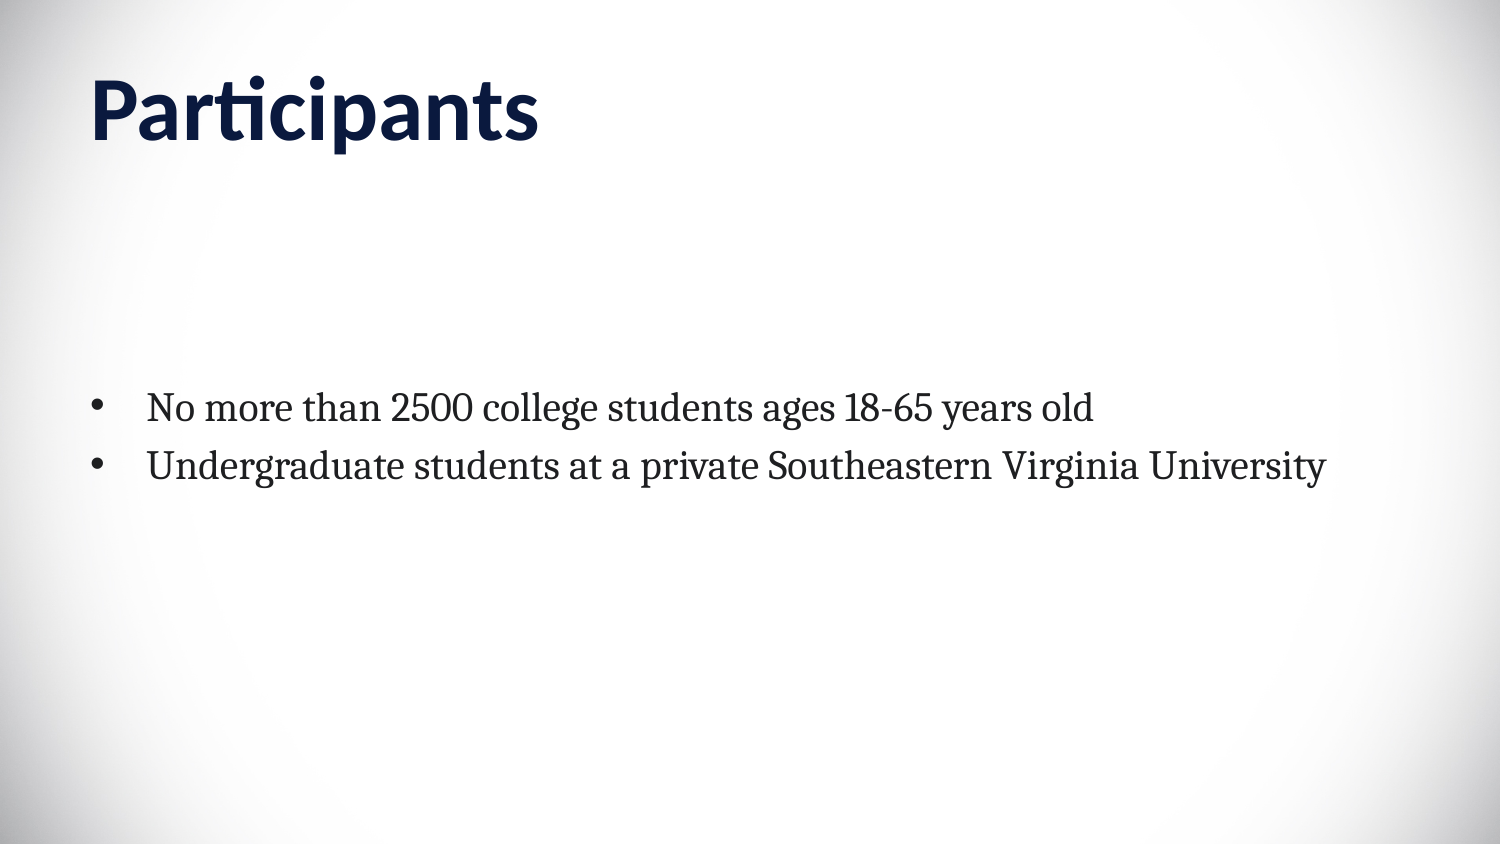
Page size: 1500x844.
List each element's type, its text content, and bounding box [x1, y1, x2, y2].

title Participants [75, 33, 1425, 175]
picture [0, 0, 1500, 844]
list No more than 2500 college students ages 18-65 years old​ Undergraduate students at a private Southeastern Virginia University [75, 196, 1425, 754]
